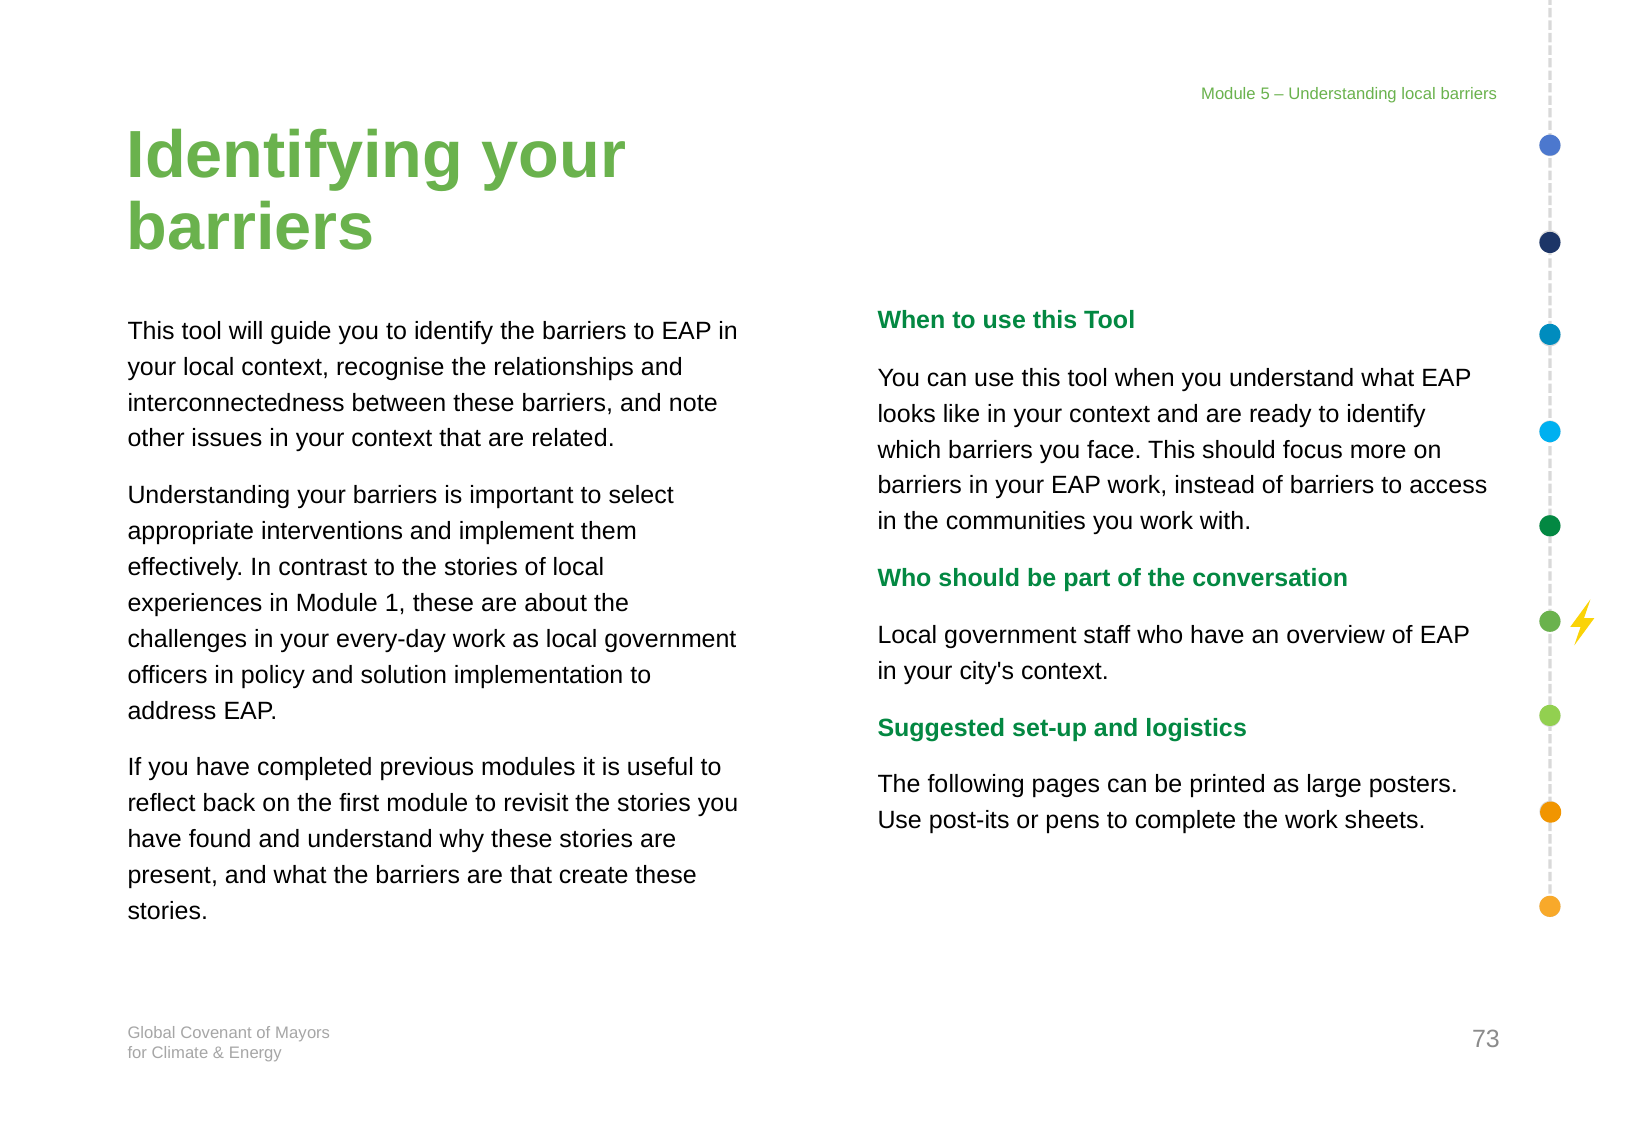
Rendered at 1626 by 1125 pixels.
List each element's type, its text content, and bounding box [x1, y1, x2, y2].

text_box [1538, 514, 1562, 538]
list This tool will guide you to identify the barriers to EAP in your local context, recognise the relationships and interconnectedness between these barriers, and note other issues in your context that are related. Understanding your barriers is important to select appropriate interventions and implement them effectively. In contrast to the stories of local experiences in Module 1, these are about the challenges in your every-day work as local government officers in policy and solution implementation to address EAP. If you have completed previous modules it is useful to reflect back on the first module to revisit the stories you have found and understand why these stories are present, and what the barriers are that create these stories. [112, 300, 763, 1014]
list When to use this Tool You can use this tool when you understand what EAP looks like in your context and are ready to identify which barriers you face. This should focus more on barriers in your EAP work, instead of barriers to access in the communities you work with. Who should be part of the conversation Local government staff who have an overview of EAP in your city's context. Suggested set-up and logistics The following pages can be printed as large posters. Use post-its or pens to complete the work sheets. [862, 299, 1513, 1014]
text_box [1538, 703, 1562, 728]
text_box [1570, 599, 1595, 646]
text_box [1538, 894, 1562, 918]
text_box [1538, 322, 1562, 346]
slide_number 73 [1437, 1014, 1516, 1075]
title Identifying your barriers [111, 112, 863, 275]
text_box [1538, 609, 1562, 633]
text_box [1538, 133, 1562, 157]
text_box [1538, 420, 1562, 444]
list Module 5 – Understanding local barriers [999, 75, 1513, 111]
text_box [1539, 800, 1563, 824]
text_box [1538, 230, 1562, 255]
